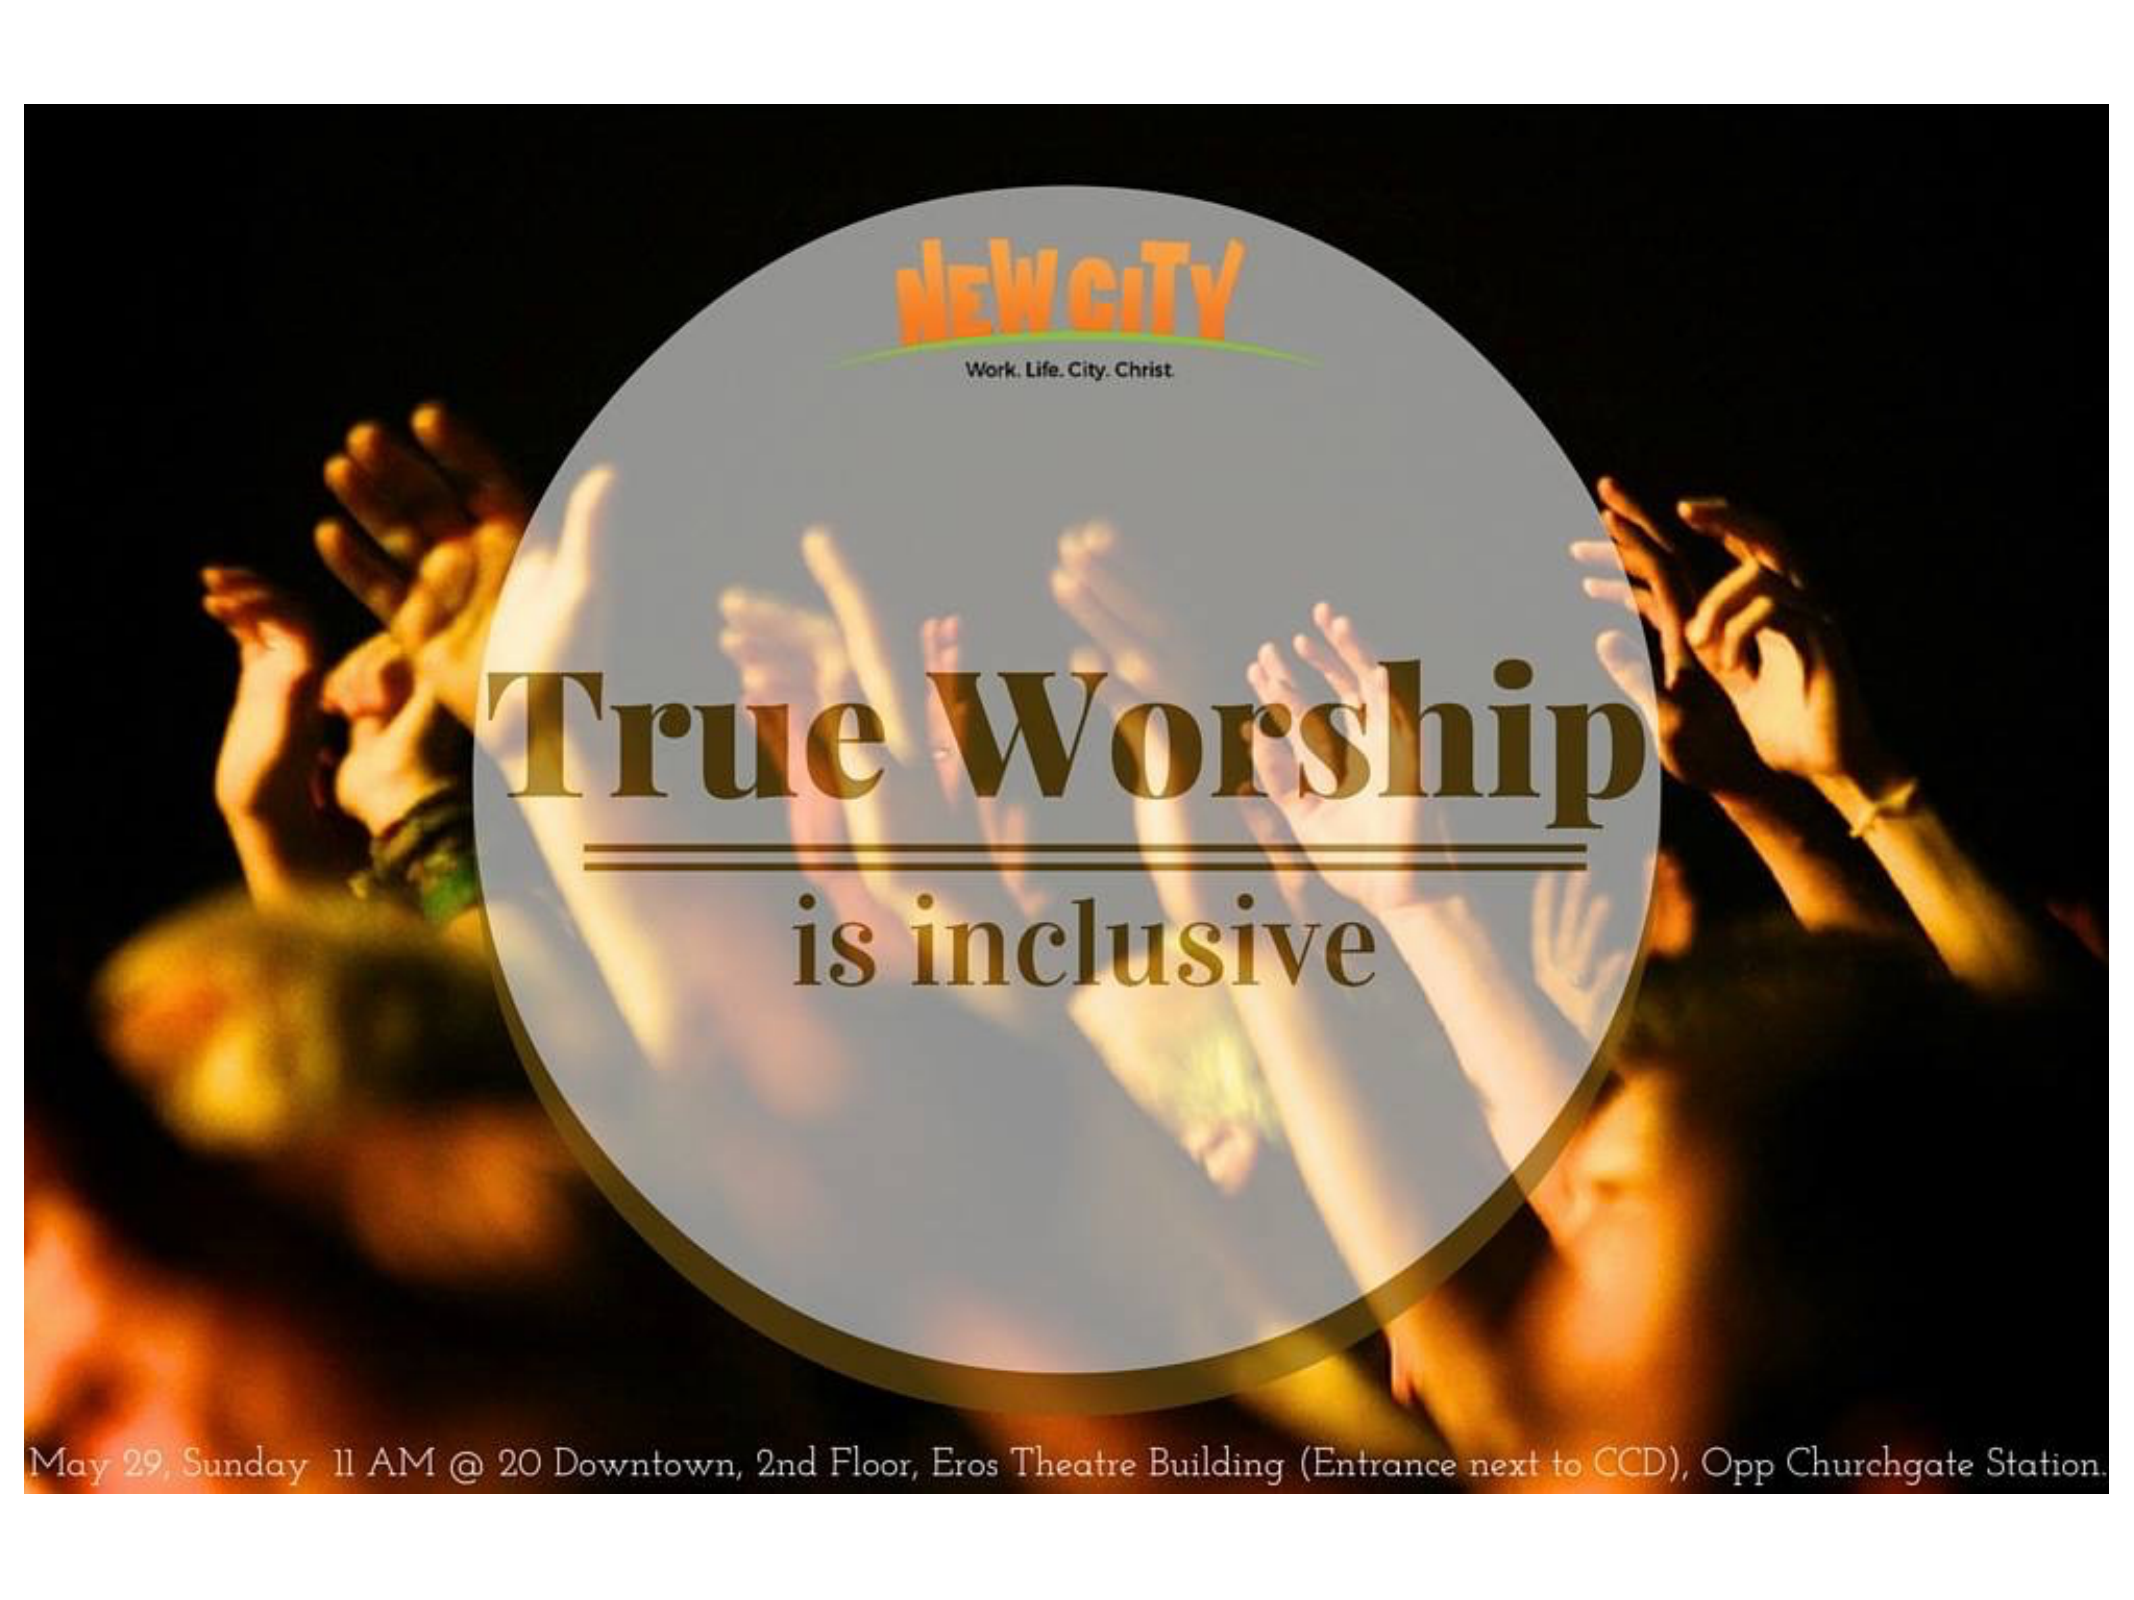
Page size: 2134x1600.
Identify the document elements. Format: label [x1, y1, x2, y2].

picture [24, 103, 2109, 1494]
